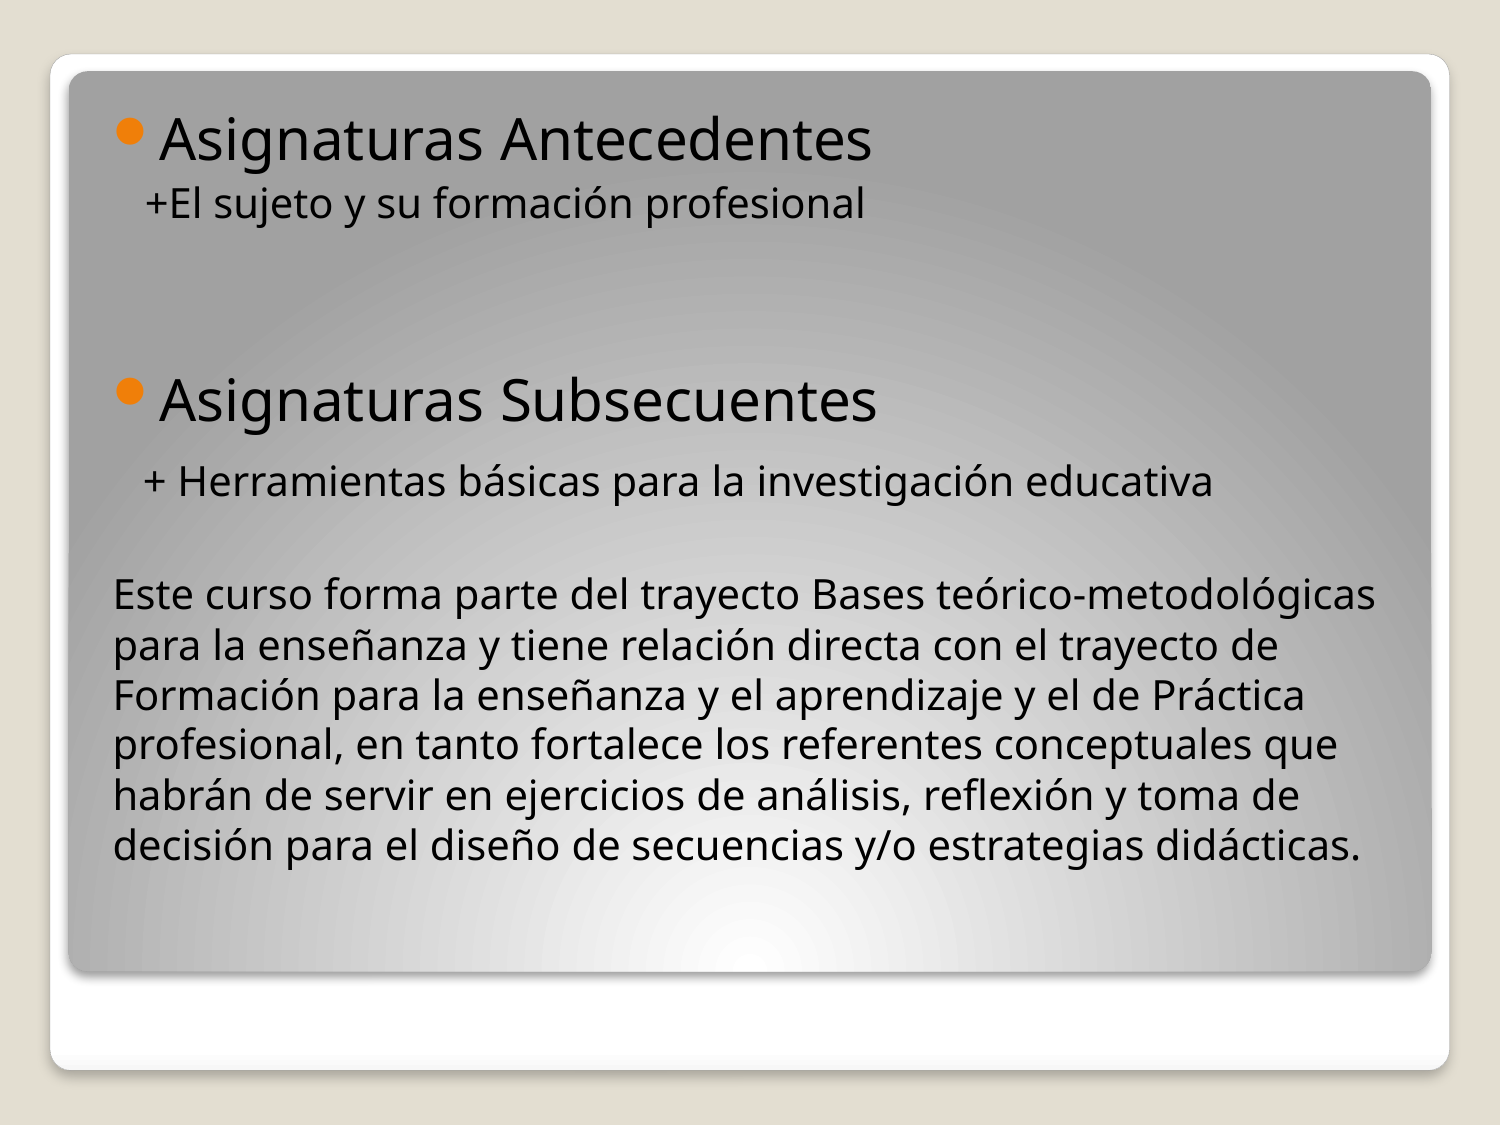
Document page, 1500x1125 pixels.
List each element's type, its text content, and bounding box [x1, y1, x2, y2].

list Asignaturas Antecedentes +El sujeto y su formación profesional Asignaturas Subsecuentes + Herramientas básicas para la investigación educativa Este curso forma parte del trayecto Bases teórico-metodológicas para la enseñanza y tiene relación directa con el trayecto de Formación para la enseñanza y el aprendizaje y el de Práctica profesional, en tanto fortalece los referentes conceptuales que habrán de servir en ejercicios de análisis, reflexión y toma de decisión para el diseño de secuencias y/o estrategias didácticas. [82, 86, 1425, 965]
